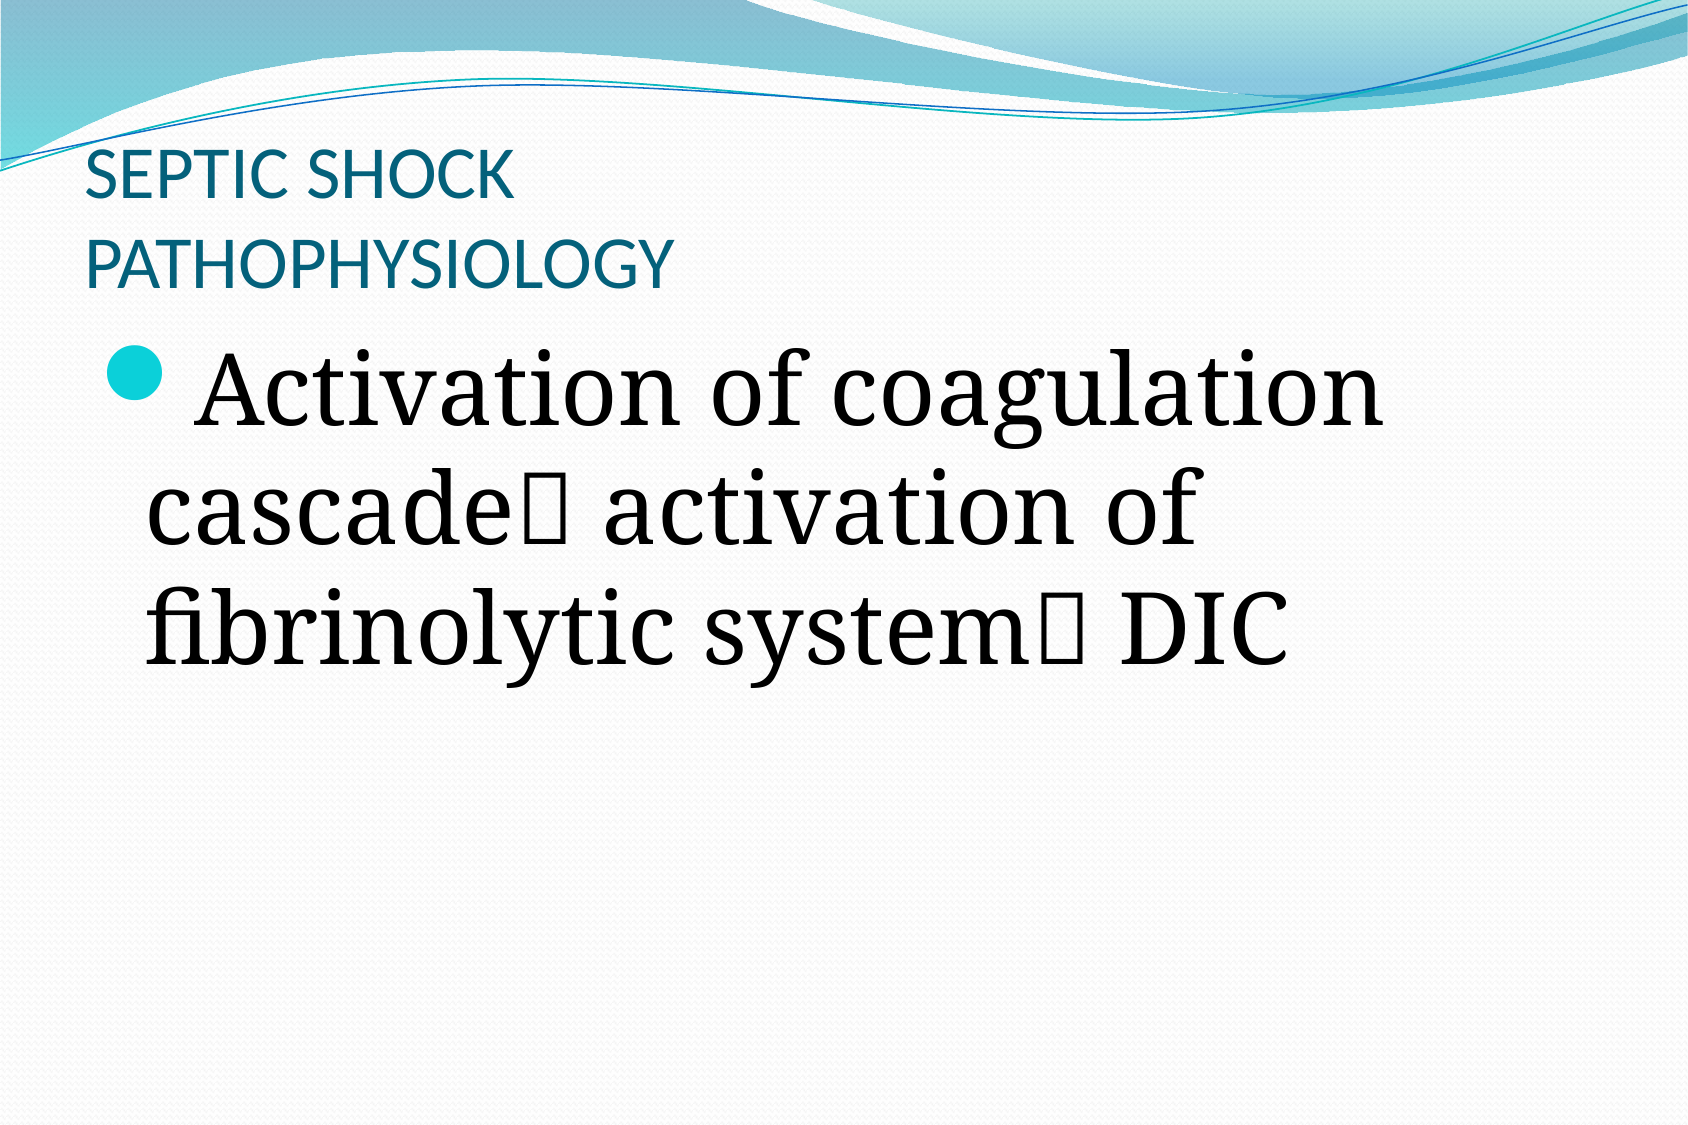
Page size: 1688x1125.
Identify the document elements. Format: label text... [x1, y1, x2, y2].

title SEPTIC SHOCK PATHOPHYSIOLOGY [84, 115, 1604, 304]
list Activation of coagulation cascade activation of fibrinolytic system DIC [84, 317, 1604, 1038]
